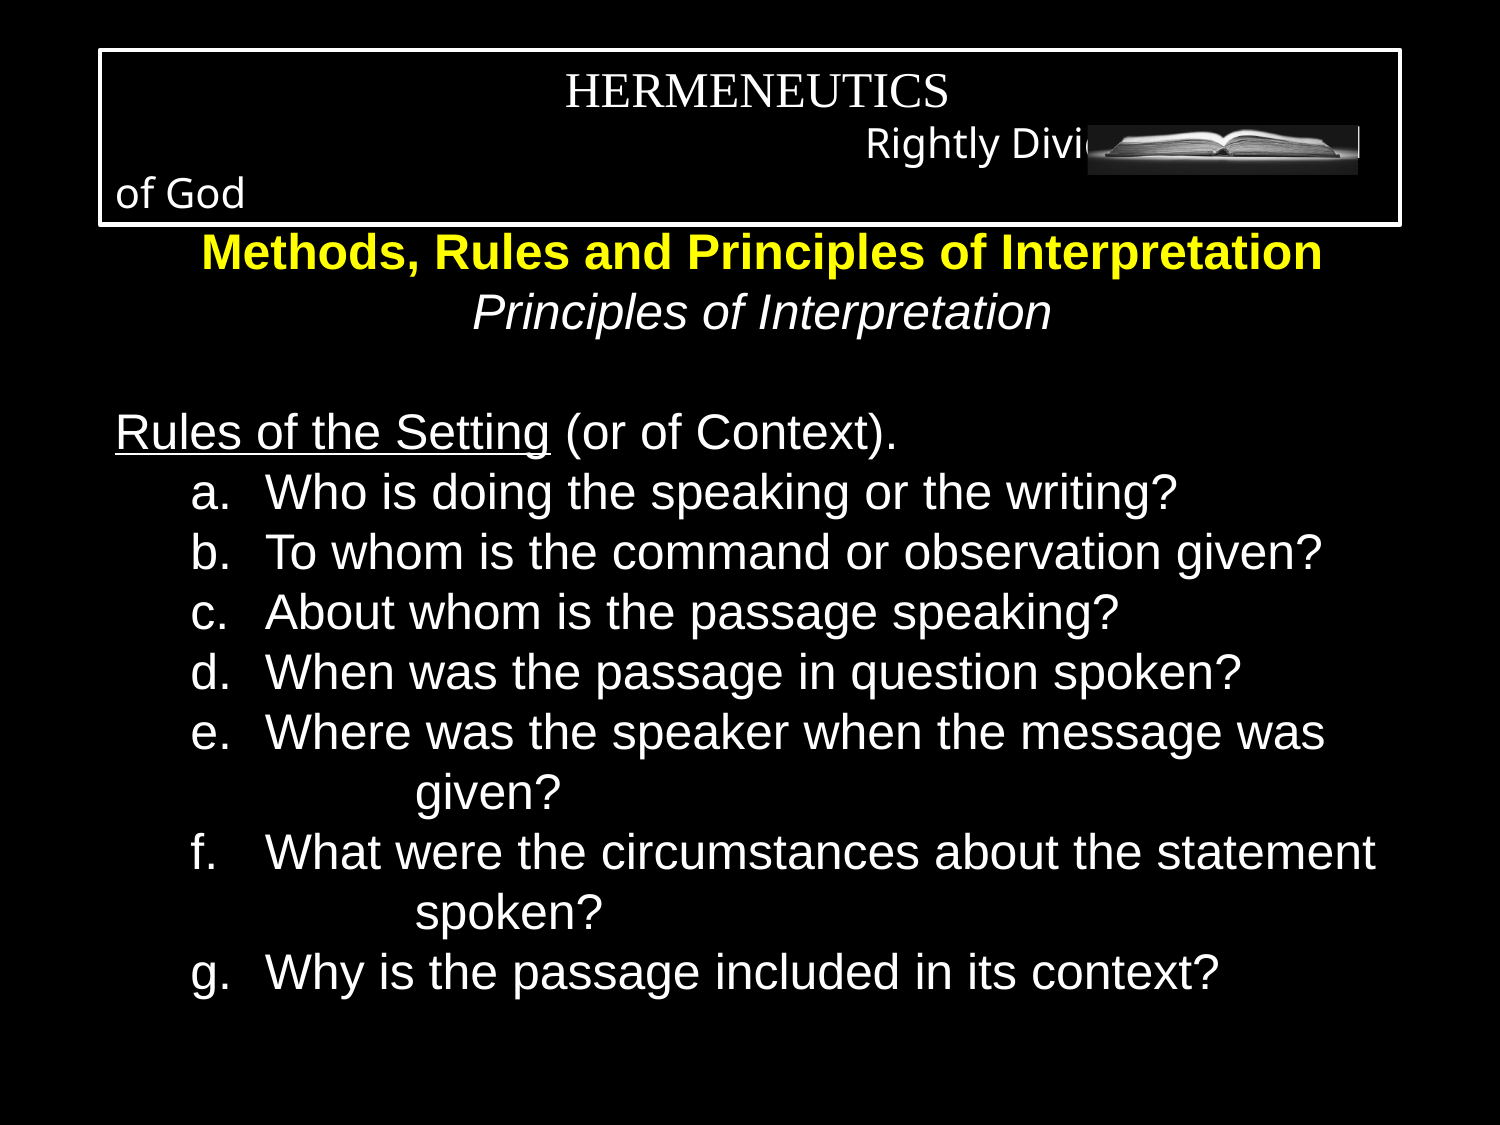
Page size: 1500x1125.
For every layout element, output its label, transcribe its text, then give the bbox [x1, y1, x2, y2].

text_box Methods, Rules and Principles of Interpretation Principles of Interpretation Rules of the Setting (or of Context). a. Who is doing the speaking or the writing? b. To whom is the command or observation given? c. About whom is the passage speaking? d. When was the passage in question spoken? e. Where was the speaker when the message was given? f. What were the circumstances about the statement spoken? g. Why is the passage included in its context? [99, 212, 1425, 1008]
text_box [99, 49, 1401, 177]
